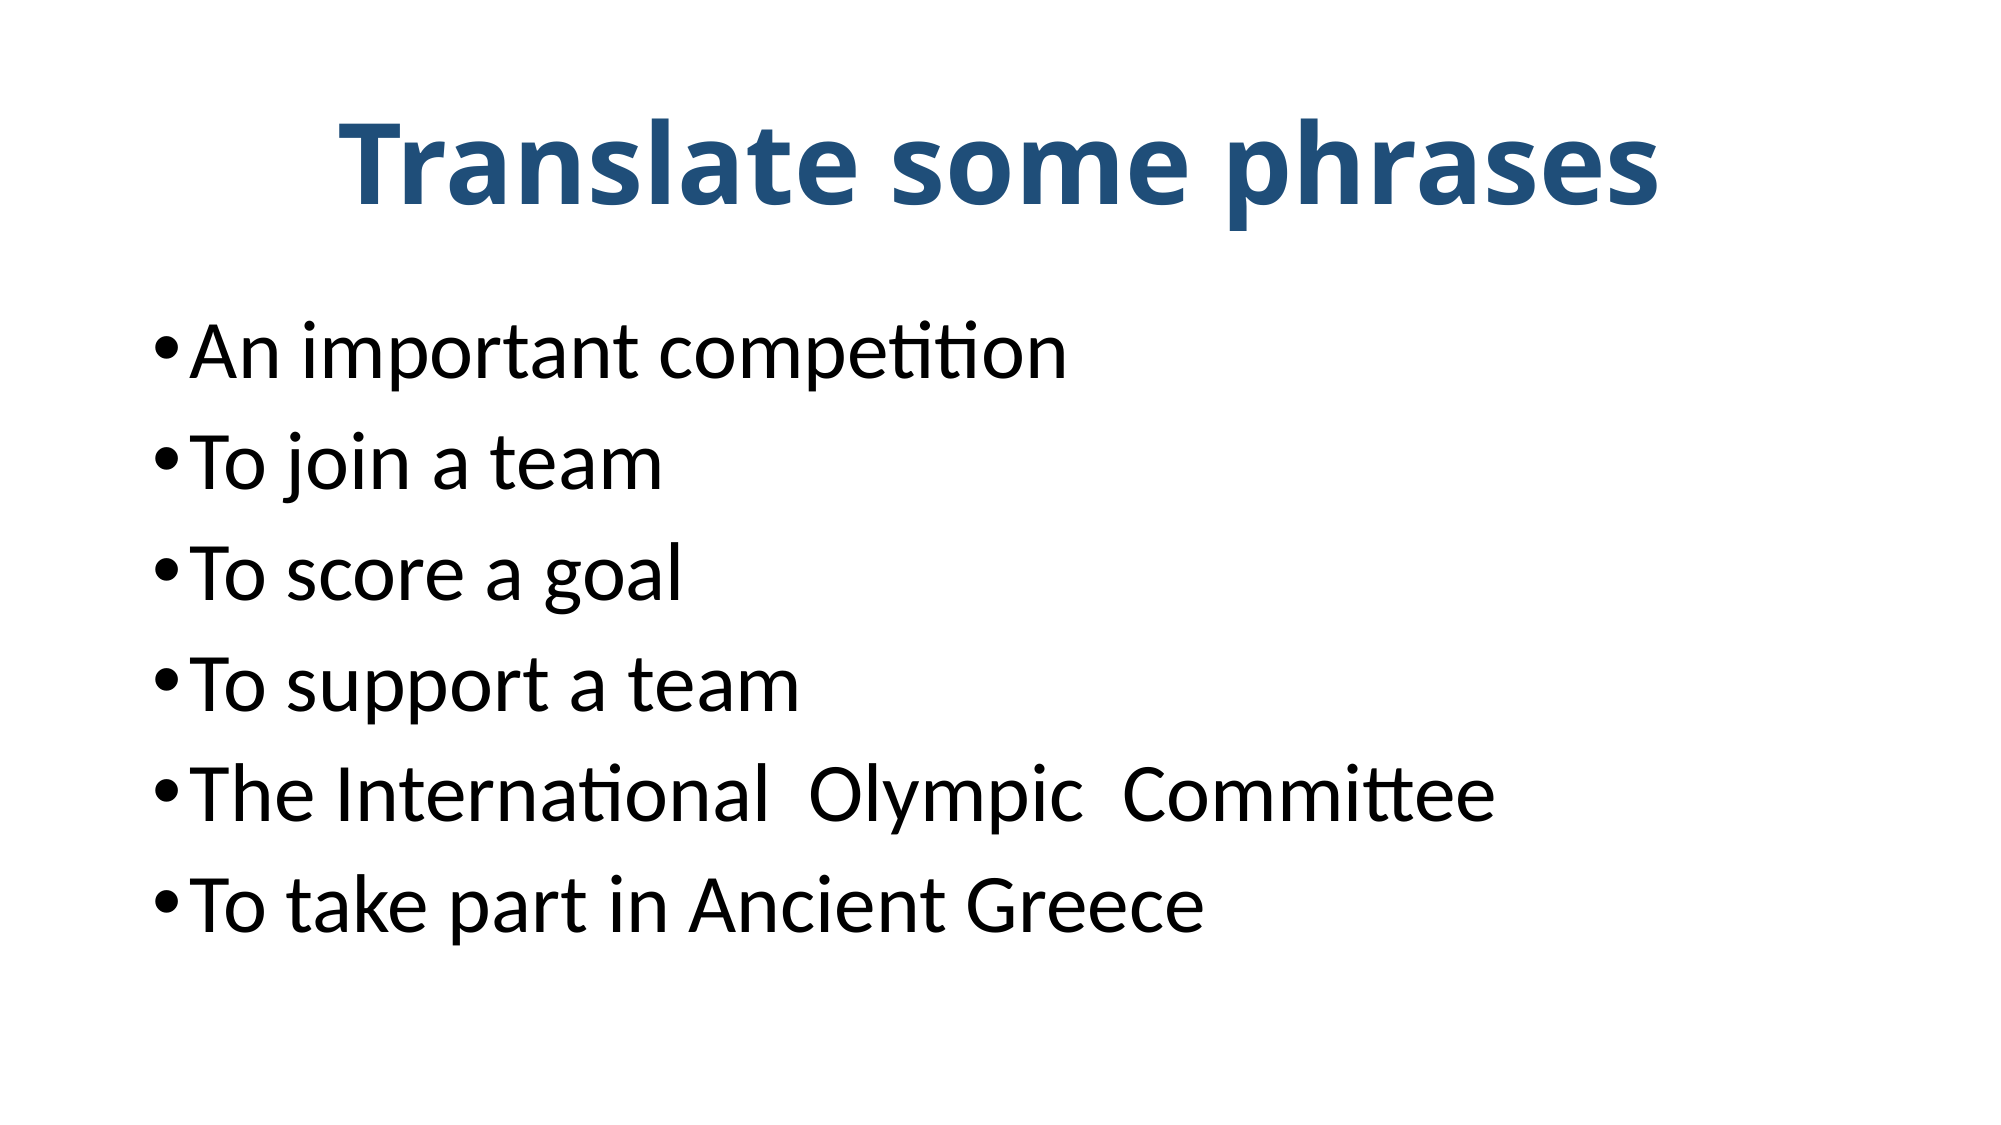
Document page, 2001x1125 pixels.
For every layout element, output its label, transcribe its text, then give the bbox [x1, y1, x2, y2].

title Translate some phrases [137, 59, 1863, 278]
list An important competition To join a team To score a goal To support a team The International Olympic Committee To take part in Ancient Greece [137, 299, 1863, 1014]
